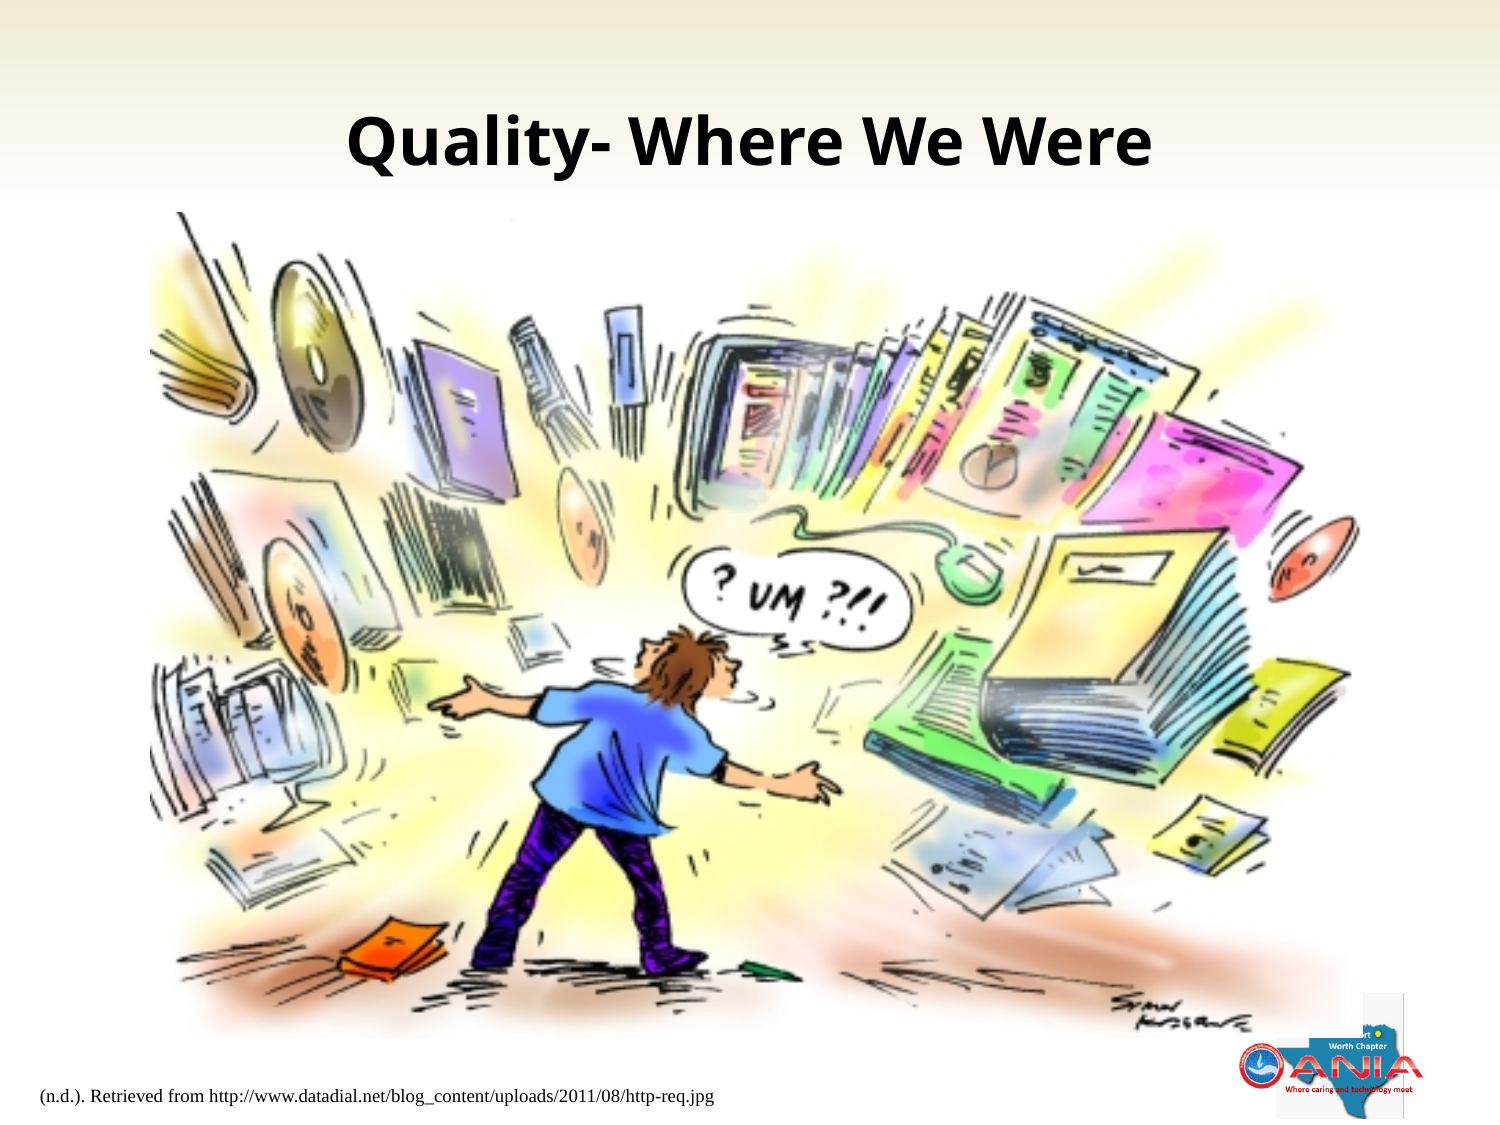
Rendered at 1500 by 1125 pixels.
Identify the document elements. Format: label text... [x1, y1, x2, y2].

text_box (n.d.). Retrieved from http://www.datadial.net/blog_content/uploads/2011/08/http-req.jpg [24, 1076, 1100, 1114]
picture [1238, 993, 1425, 1119]
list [149, 212, 1363, 1038]
title Quality- Where We Were [0, 45, 1500, 233]
